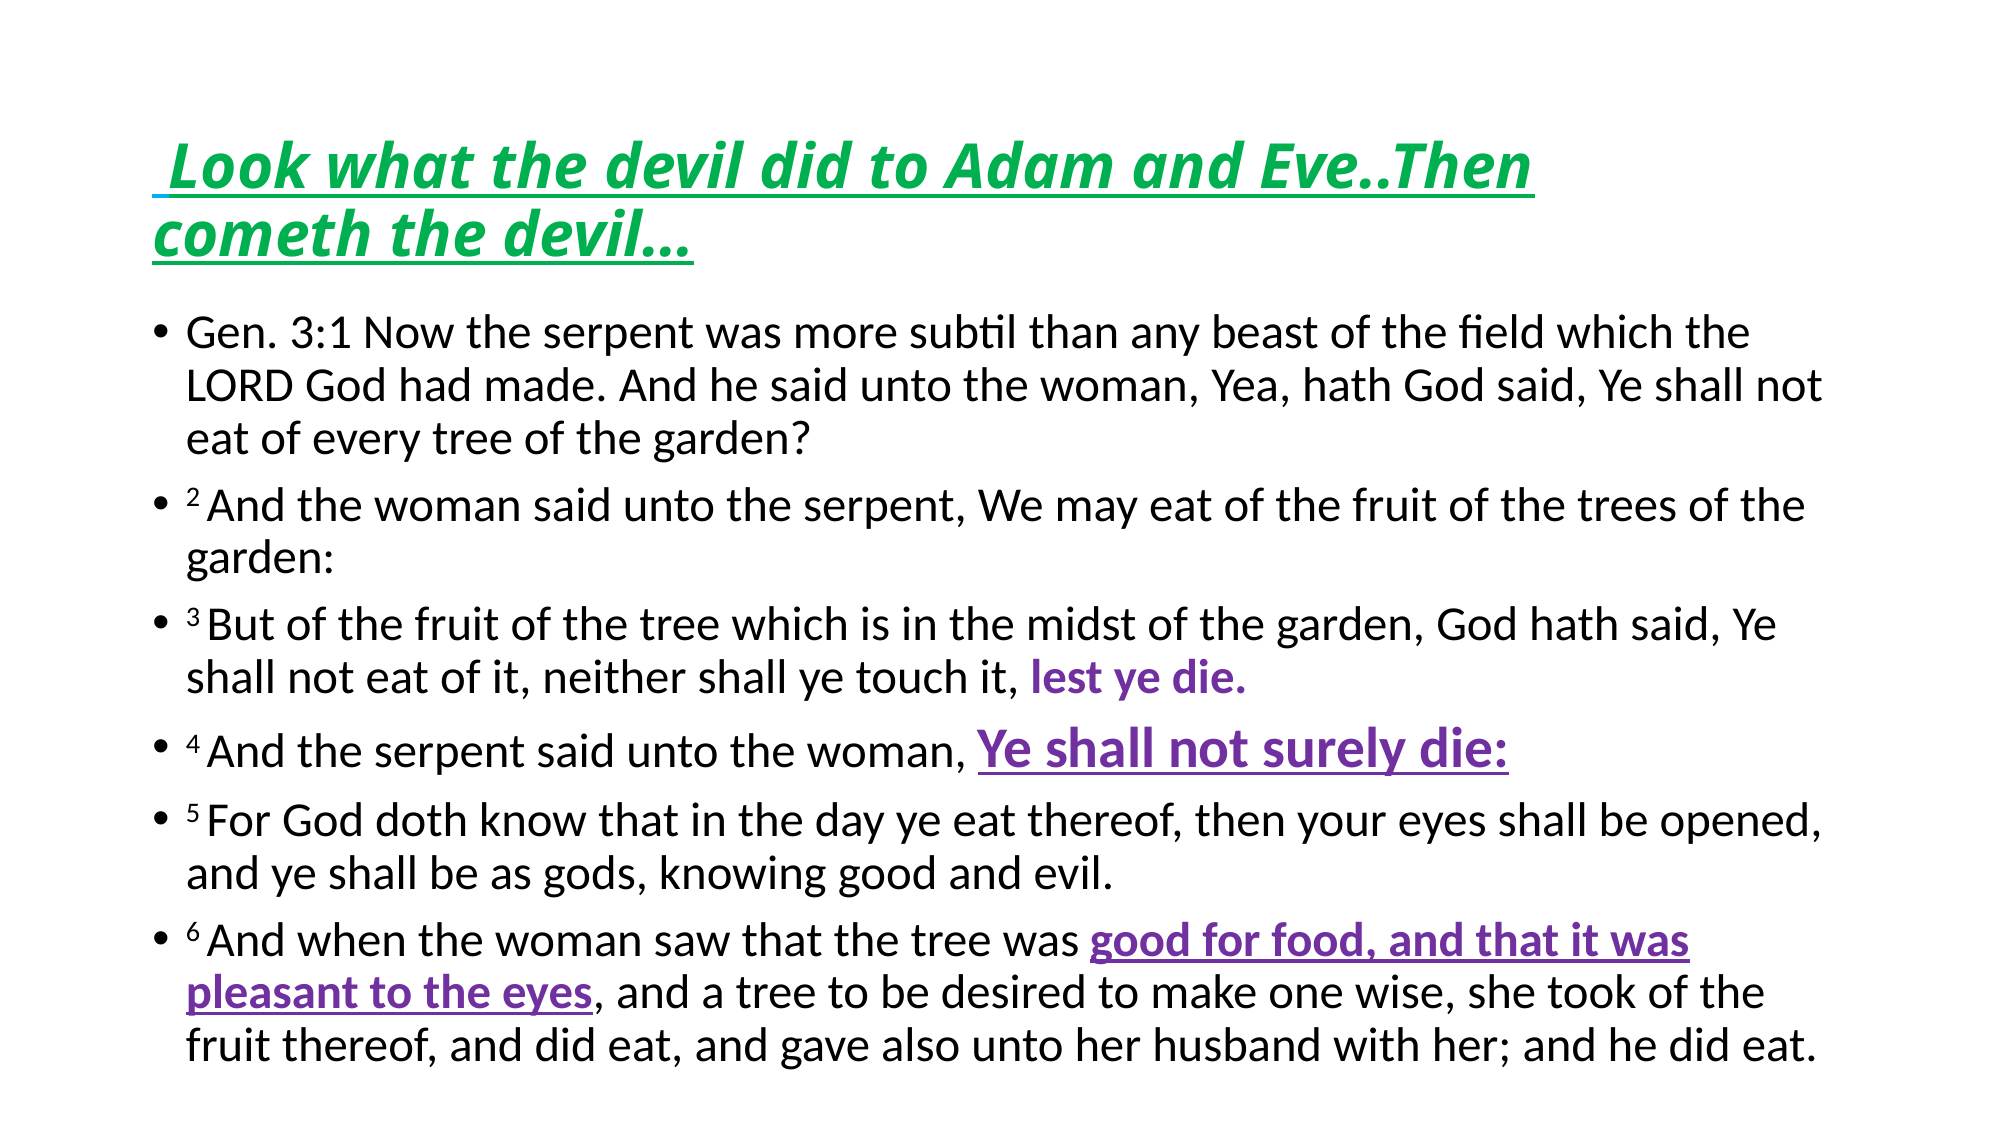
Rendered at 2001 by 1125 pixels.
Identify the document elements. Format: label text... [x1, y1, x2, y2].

list Gen. 3:1 Now the serpent was more subtil than any beast of the field which the Lord God had made. And he said unto the woman, Yea, hath God said, Ye shall not eat of every tree of the garden? 2 And the woman said unto the serpent, We may eat of the fruit of the trees of the garden: 3 But of the fruit of the tree which is in the midst of the garden, God hath said, Ye shall not eat of it, neither shall ye touch it, lest ye die. 4 And the serpent said unto the woman, Ye shall not surely die: 5 For God doth know that in the day ye eat thereof, then your eyes shall be opened, and ye shall be as gods, knowing good and evil. 6 And when the woman saw that the tree was good for food, and that it was pleasant to the eyes, and a tree to be desired to make one wise, she took of the fruit thereof, and did eat, and gave also unto her husband with her; and he did eat. [137, 299, 1863, 1125]
title Look what the devil did to Adam and Eve..Then cometh the devil… [137, 59, 1863, 278]
